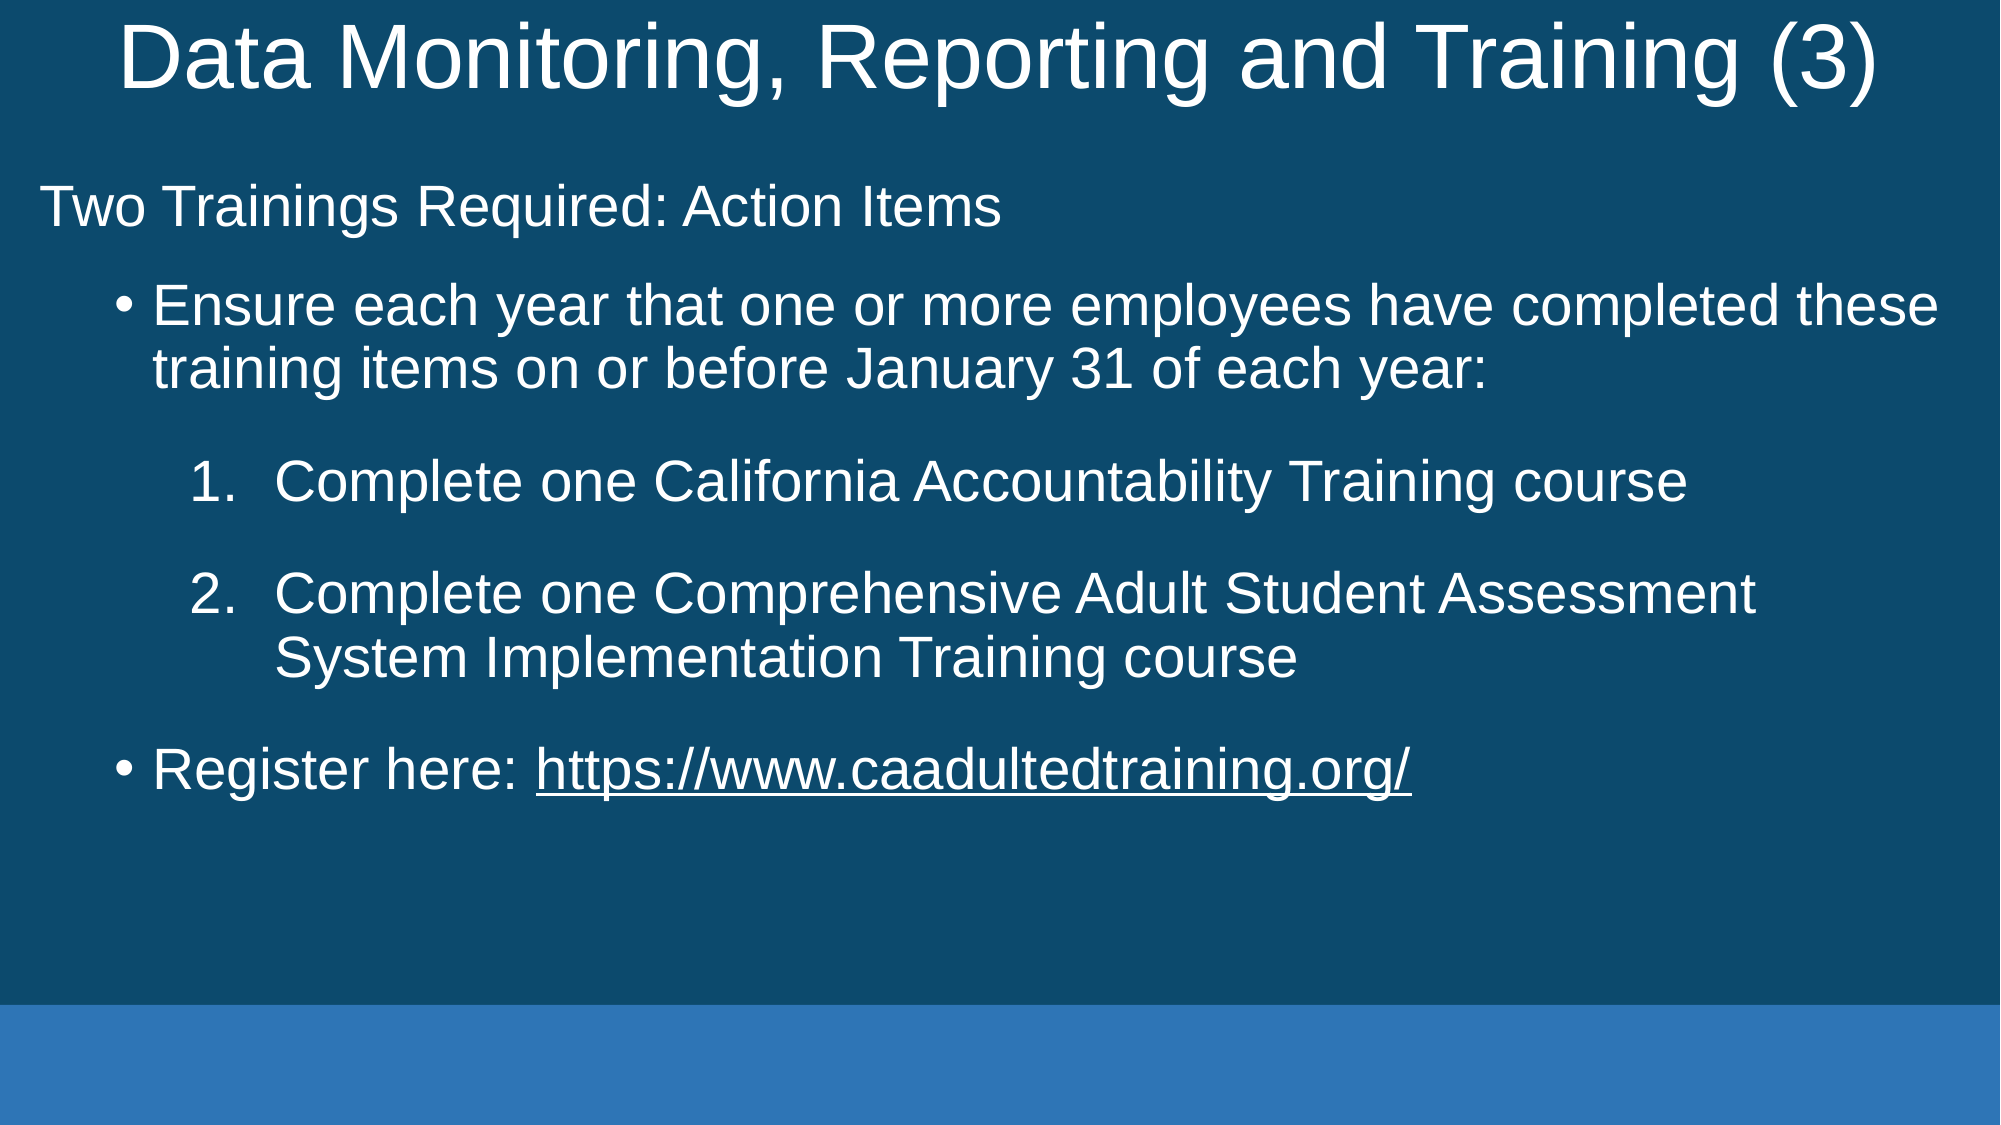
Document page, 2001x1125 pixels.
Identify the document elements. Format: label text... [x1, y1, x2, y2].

list Two Trainings Required: Action Items Ensure each year that one or more employees have completed these training items on or before January 31 of each year: Complete one California Accountability Training course Complete one Comprehensive Adult Student Assessment System Implementation Training course Register here: https://www.caadultedtraining.org/ [24, 169, 1975, 864]
title Data Monitoring, Reporting and Training (3) [24, 0, 1975, 118]
